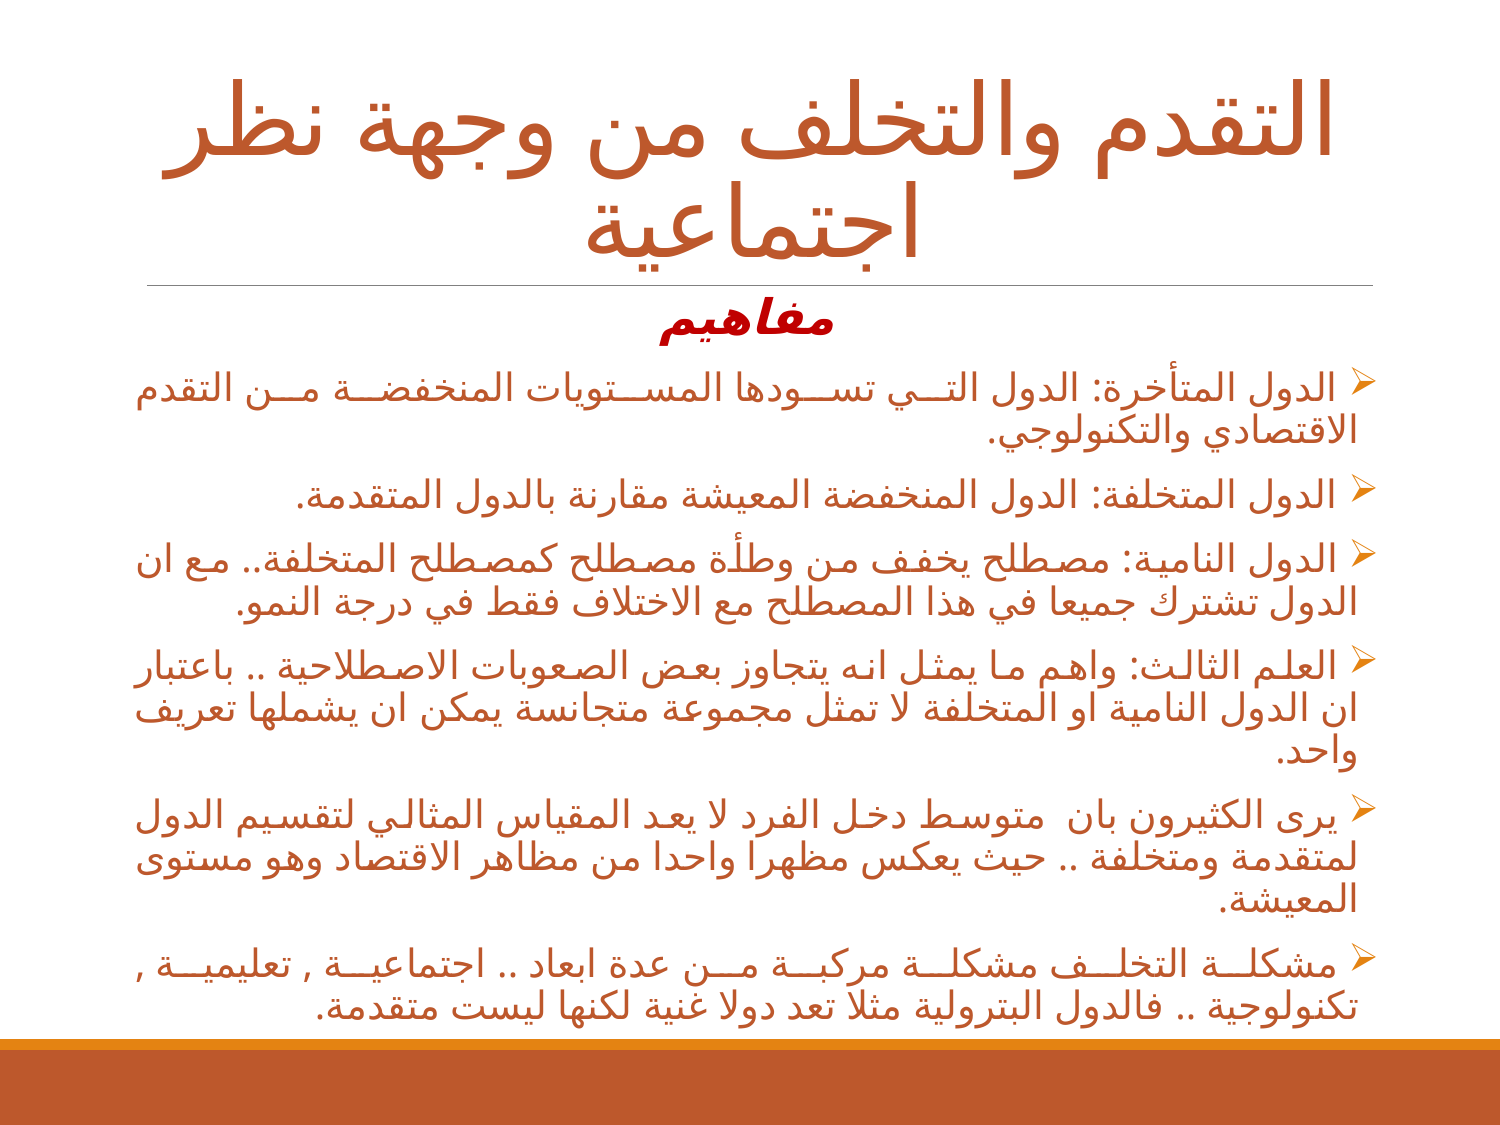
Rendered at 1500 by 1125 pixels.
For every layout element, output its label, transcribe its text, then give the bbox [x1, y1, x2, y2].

list مفاهيم الدول المتأخرة: الدول التي تسودها المستويات المنخفضة من التقدم الاقتصادي والتكنولوجي. الدول المتخلفة: الدول المنخفضة المعيشة مقارنة بالدول المتقدمة. الدول النامية: مصطلح يخفف من وطأة مصطلح كمصطلح المتخلفة.. مع ان الدول تشترك جميعا في هذا المصطلح مع الاختلاف فقط في درجة النمو. العلم الثالث: واهم ما يمثل انه يتجاوز بعض الصعوبات الاصطلاحية .. باعتبار ان الدول النامية او المتخلفة لا تمثل مجموعة متجانسة يمكن ان يشملها تعريف واحد. يرى الكثيرون بان متوسط دخل الفرد لا يعد المقياس المثالي لتقسيم الدول لمتقدمة ومتخلفة .. حيث يعكس مظهرا واحدا من مظاهر الاقتصاد وهو مستوى المعيشة. مشكلة التخلف مشكلة مركبة من عدة ابعاد .. اجتماعية , تعليمية , تكنولوجية .. فالدول البترولية مثلا تعد دولا غنية لكنها ليست متقدمة. [135, 285, 1373, 1047]
title التقدم والتخلف من وجهة نظر اجتماعية [135, 47, 1373, 285]
